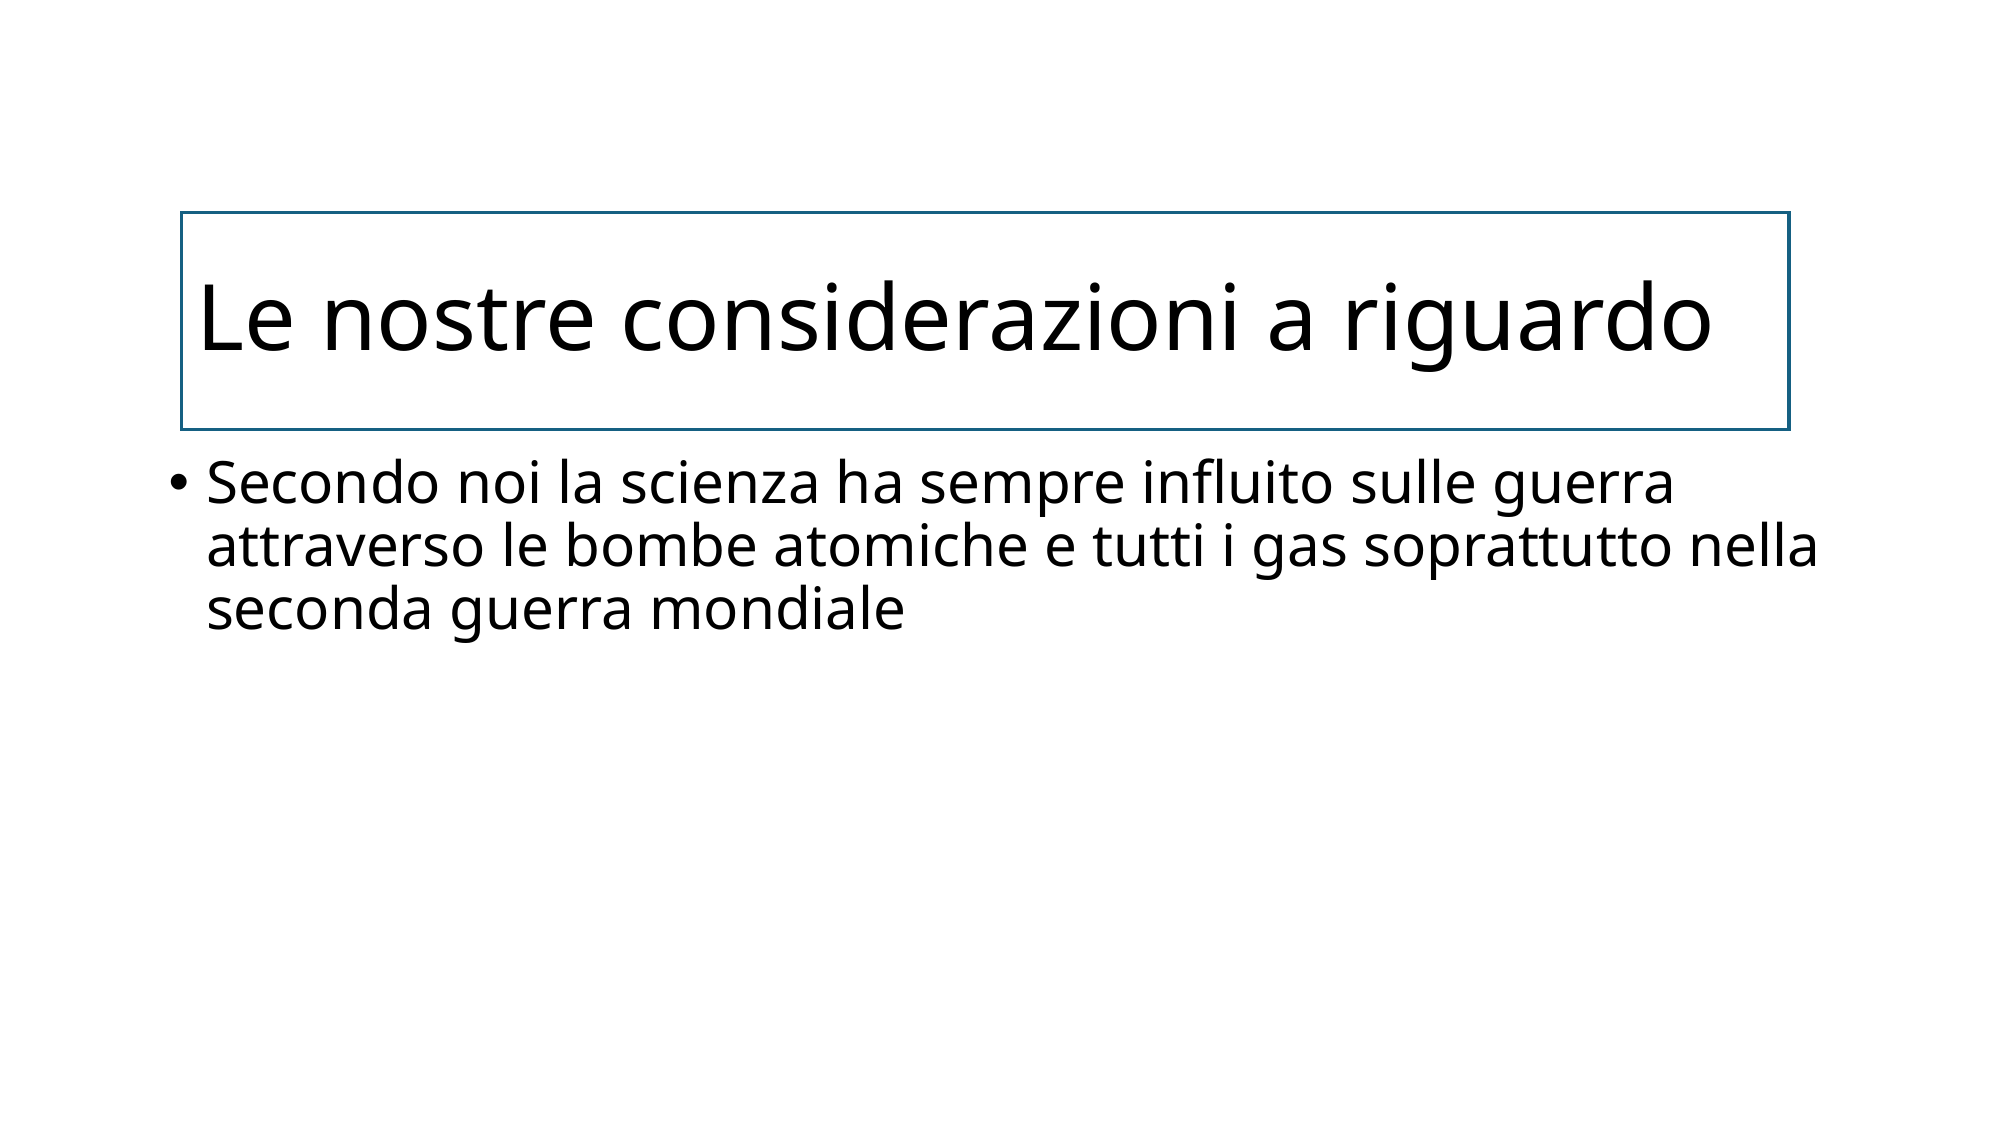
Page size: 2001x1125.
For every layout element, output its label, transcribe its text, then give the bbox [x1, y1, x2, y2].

title Le nostre considerazioni a riguardo [180, 211, 1791, 431]
list Secondo noi la scienza ha sempre influito sulle guerra attraverso le bombe atomiche e tutti i gas soprattutto nella seconda guerra mondiale [153, 446, 1879, 1125]
